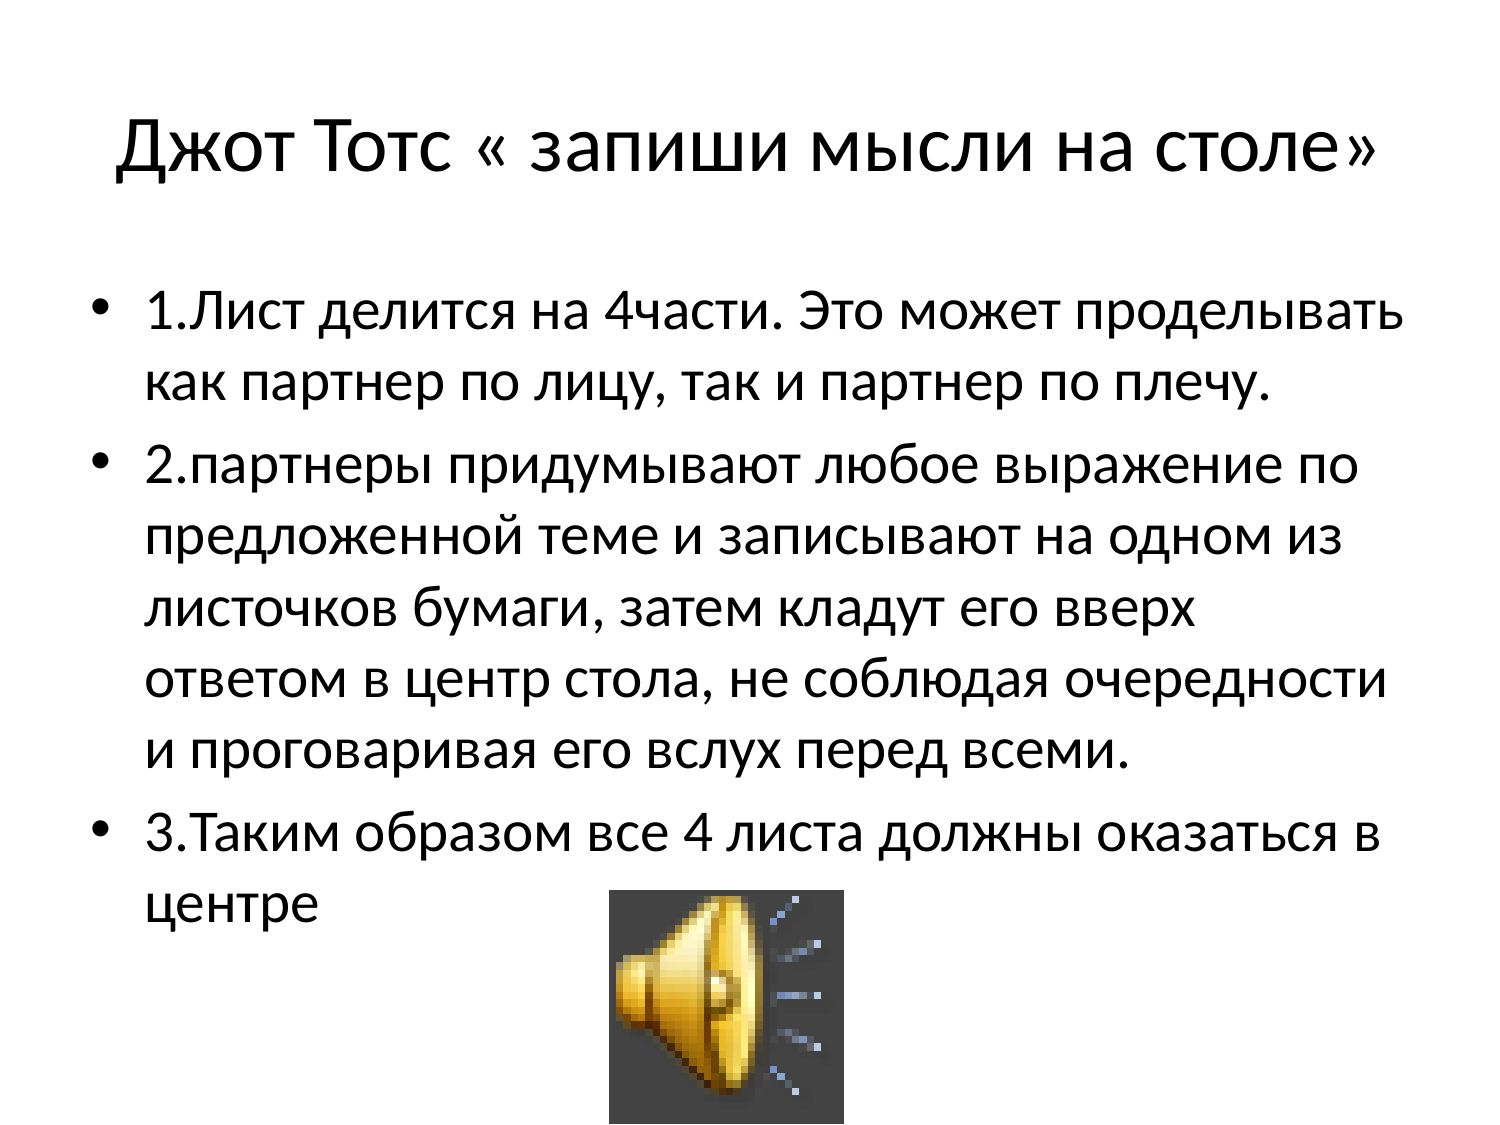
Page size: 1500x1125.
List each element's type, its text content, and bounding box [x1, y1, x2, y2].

picture [607, 888, 845, 1125]
title Джот Тотс « запиши мысли на столе» [75, 45, 1425, 233]
list 1.Лист делится на 4части. Это может проделывать как партнер по лицу, так и партнер по плечу. 2.партнеры придумывают любое выражение по предложенной теме и записывают на одном из листочков бумаги, затем кладут его вверх ответом в центр стола, не соблюдая очередности и проговаривая его вслух перед всеми. 3.Таким образом все 4 листа должны оказаться в центре [75, 262, 1425, 1005]
